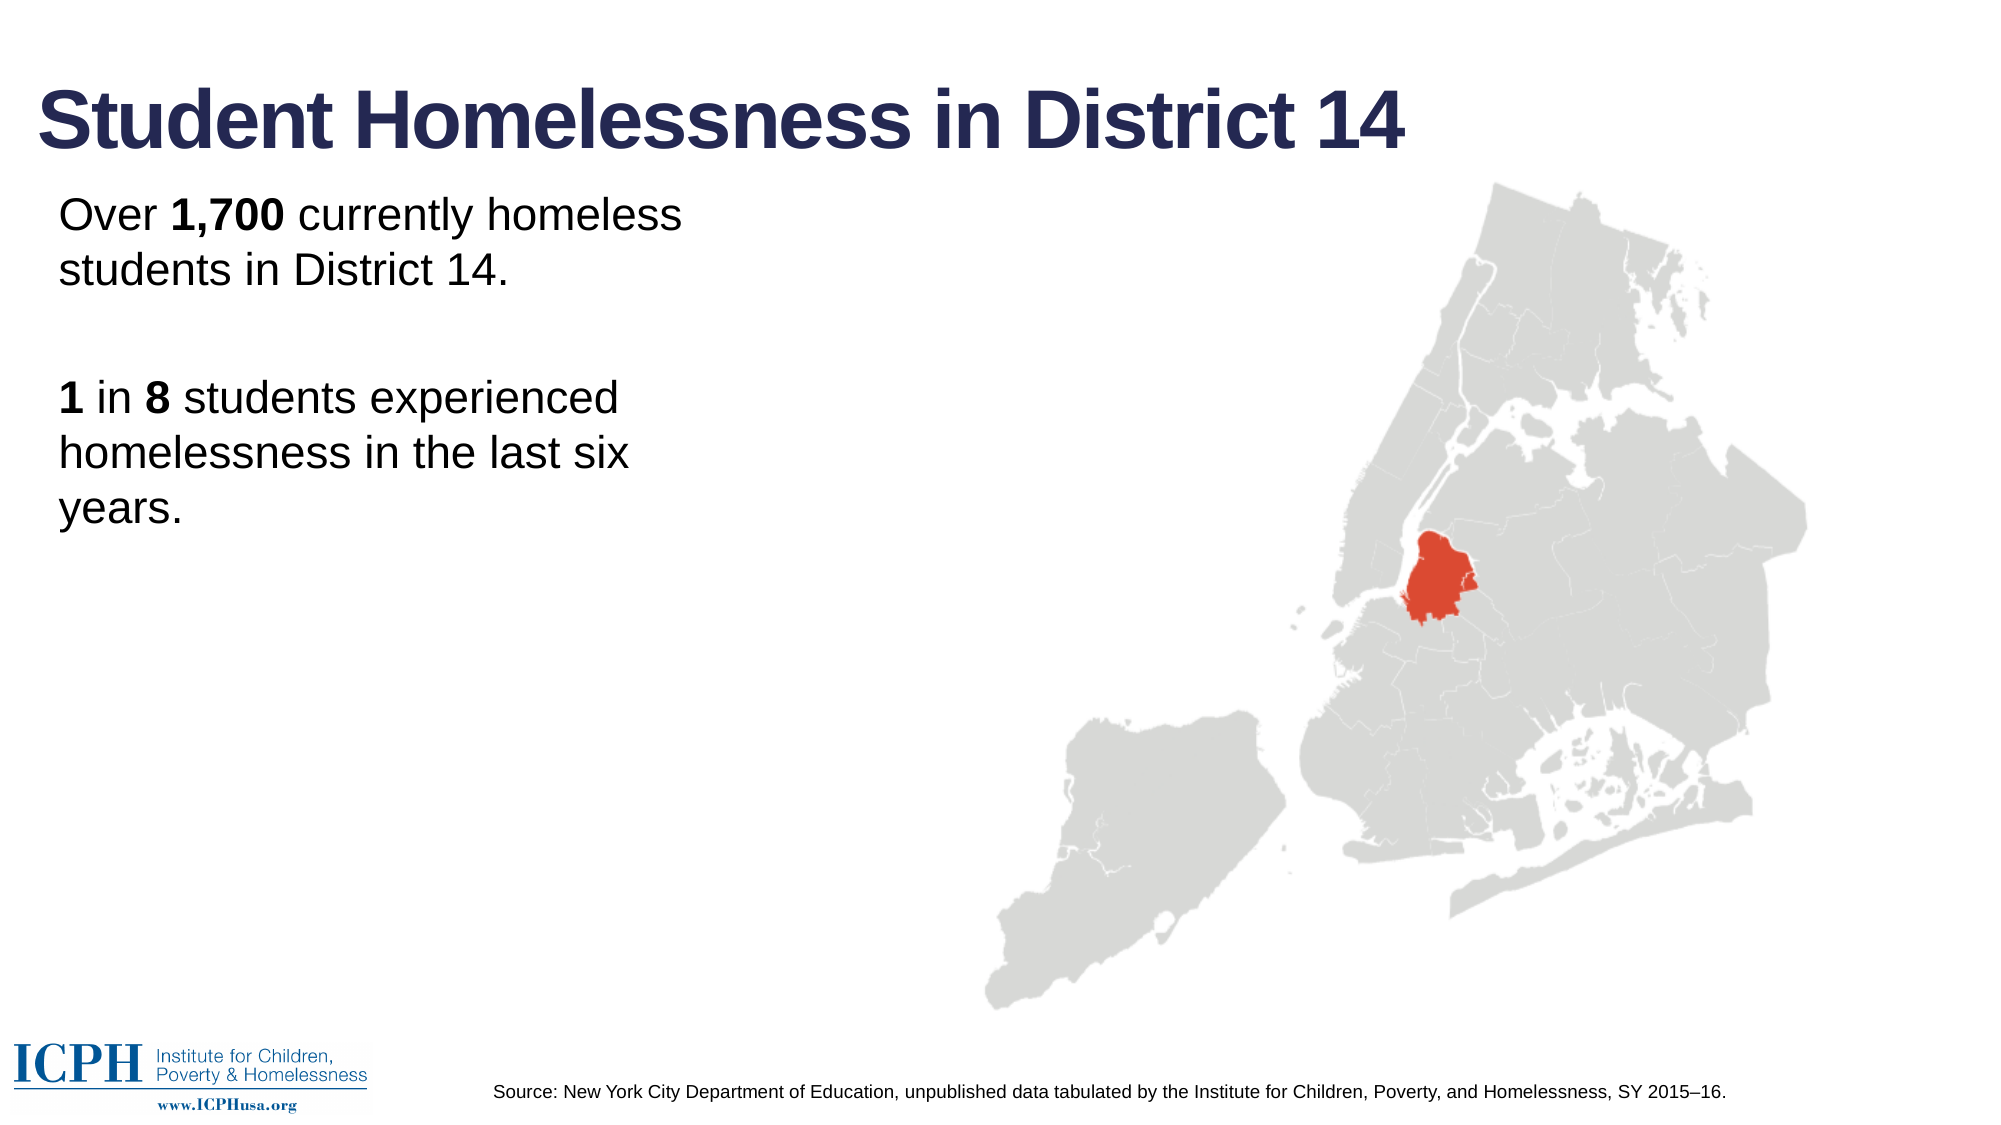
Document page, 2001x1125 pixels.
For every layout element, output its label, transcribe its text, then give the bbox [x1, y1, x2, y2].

text_box Student Homelessness in District 14 [22, 52, 1984, 178]
picture [10, 1042, 373, 1115]
picture [981, 177, 1870, 1025]
text_box Source: New York City Department of Education, unpublished data tabulated by the Institute for Children, Poverty, and Homelessness, SY 2015–16. [478, 1072, 1982, 1110]
text_box Over 1,700 currently homeless students in District 14. 1 in 8 students experienced homelessness in the last six years. [43, 178, 759, 914]
